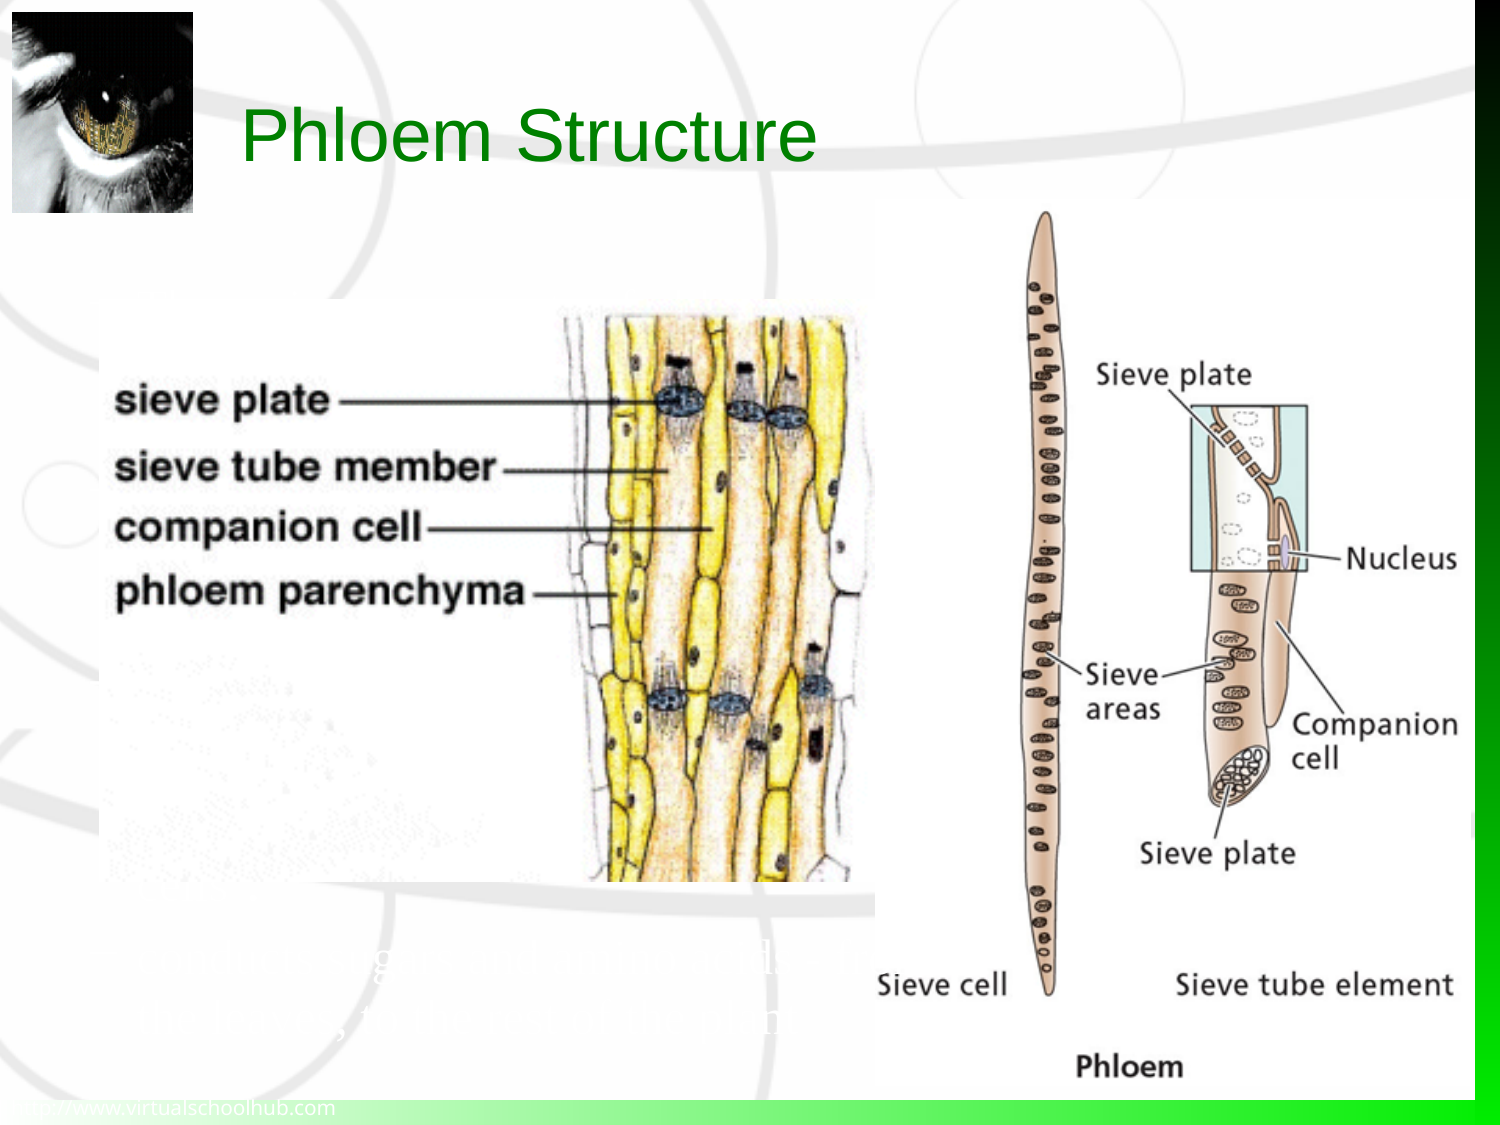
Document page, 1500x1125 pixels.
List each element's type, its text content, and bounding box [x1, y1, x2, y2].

text_box The main components of phloem are sieve elements companion cells. Sieve elements have no nucleus and only a sparse collection of other organelles . Companion cell provides energy so-named because end walls are perforated - allows cytoplasmic connections between vertically-stacked cells . conducts sugars and amino acids - from the leaves, to the rest of the plant [0, 187, 975, 1088]
picture [0, 0, 1475, 1100]
title Phloem Structure [224, 37, 1401, 198]
